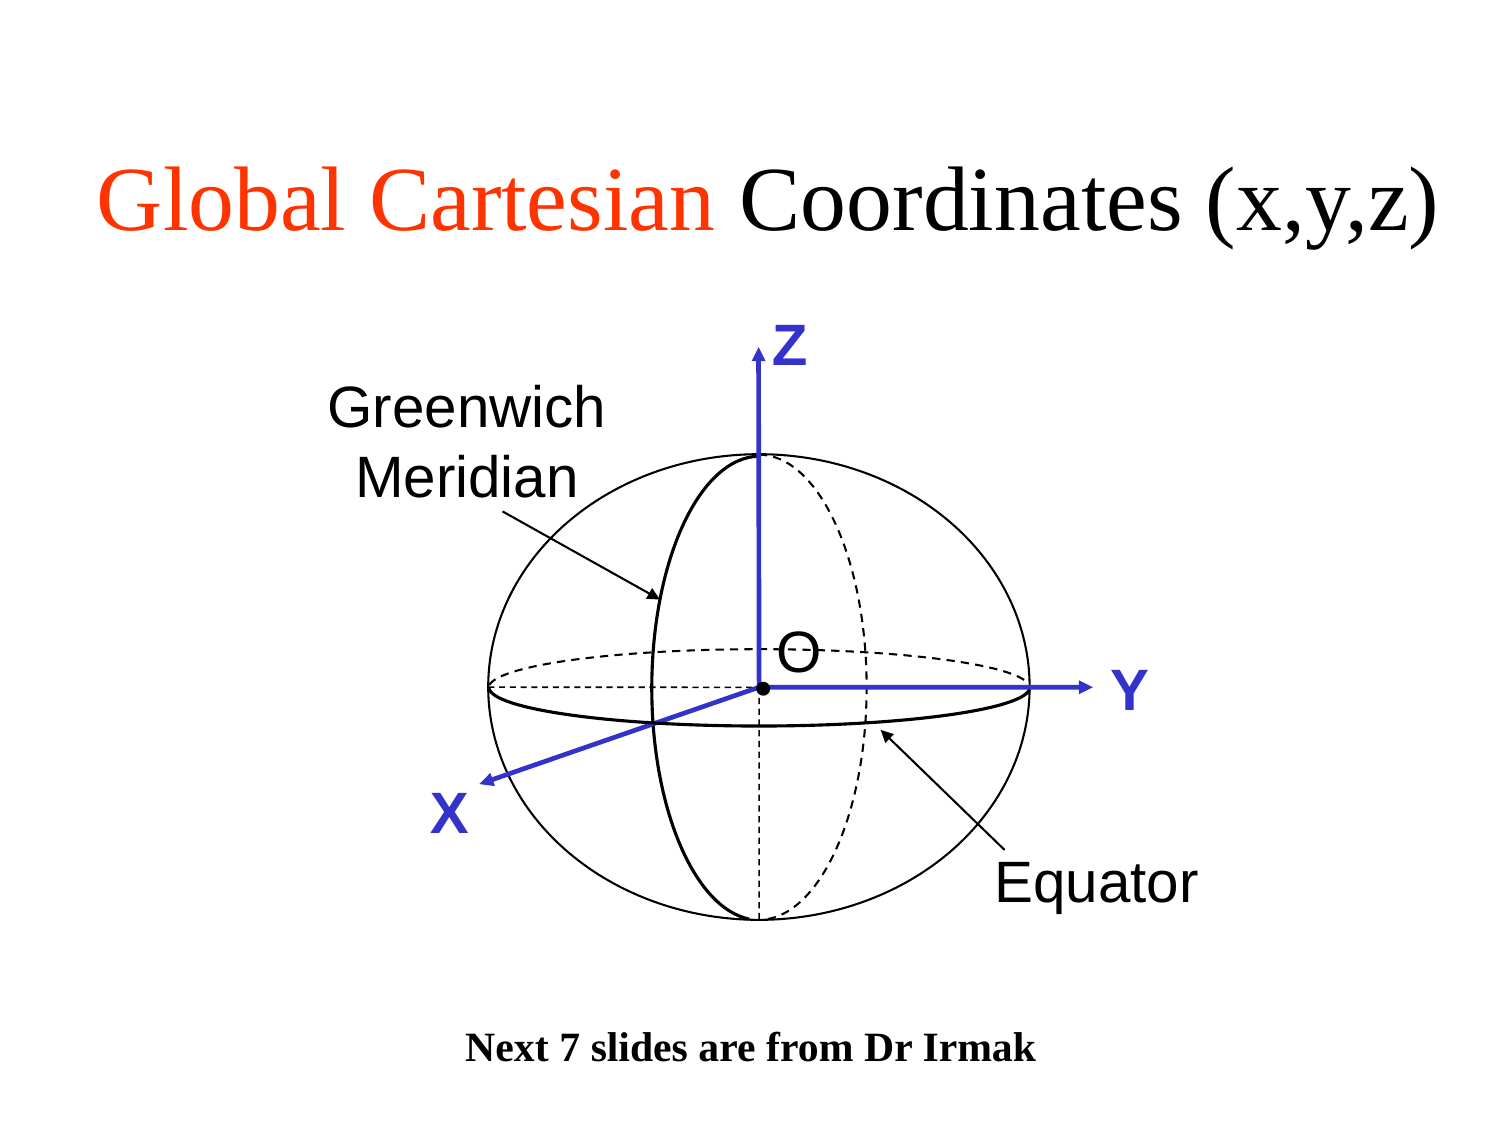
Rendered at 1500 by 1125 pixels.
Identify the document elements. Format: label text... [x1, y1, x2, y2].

title Global Cartesian Coordinates (x,y,z) [62, 99, 1476, 288]
text_box Next 7 slides are from Dr Irmak [450, 1012, 1052, 1078]
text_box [312, 299, 1215, 922]
